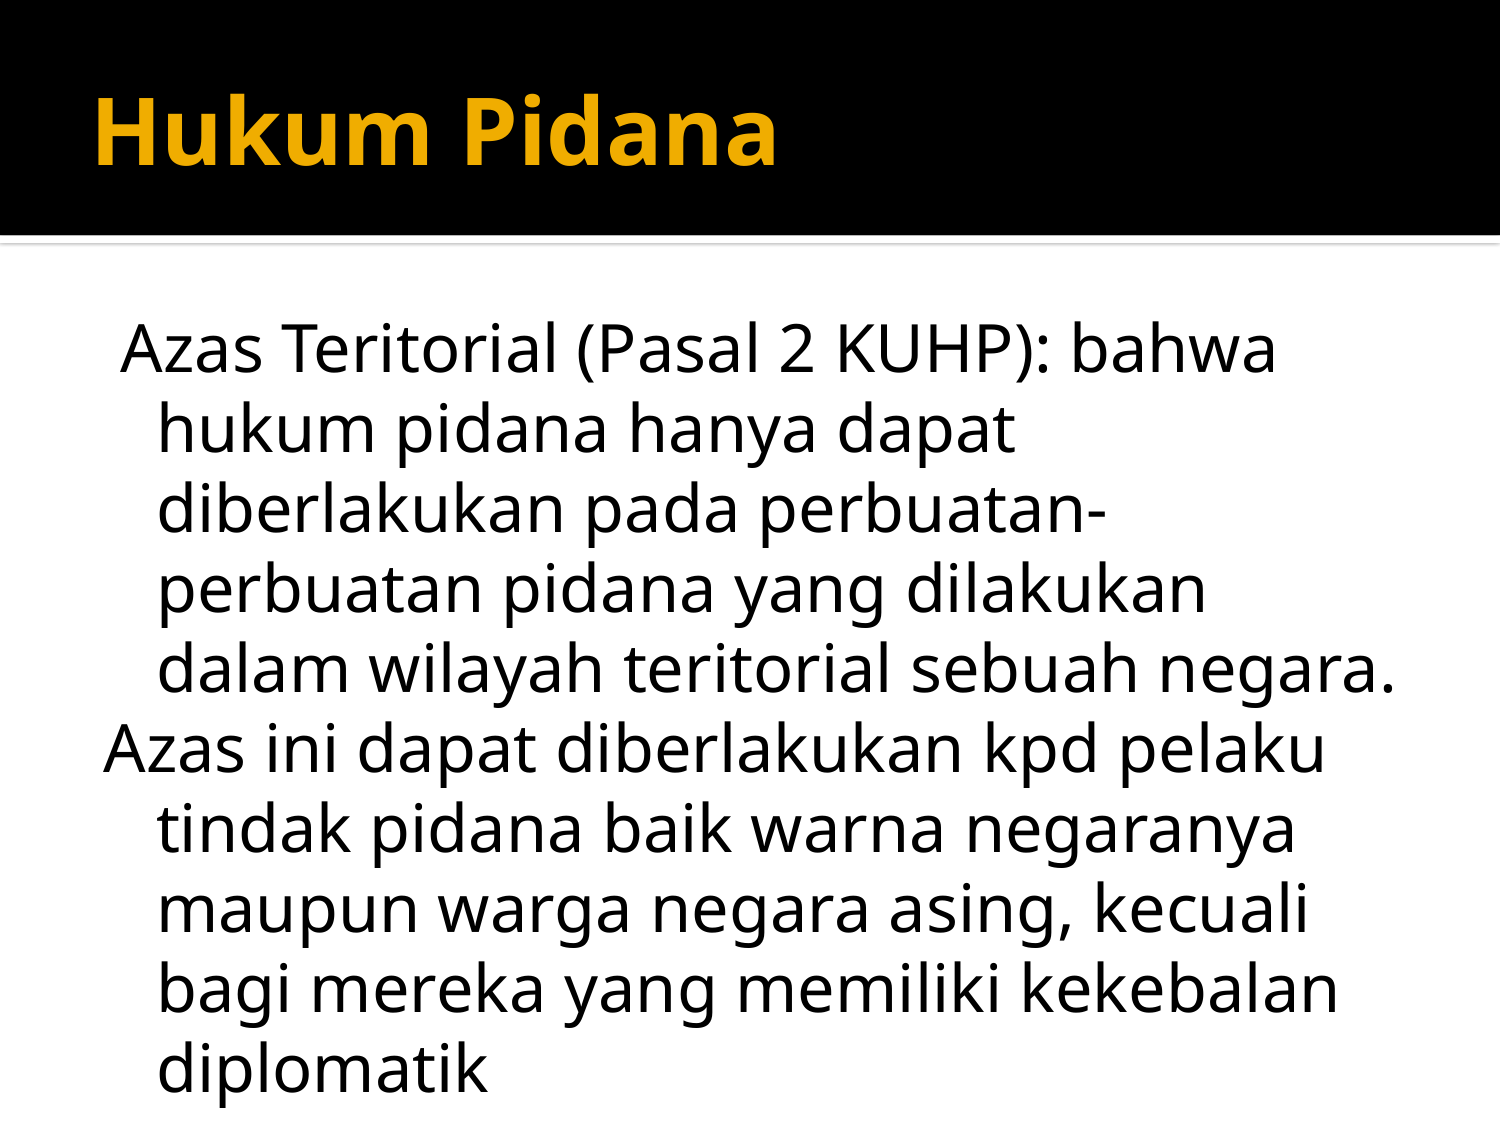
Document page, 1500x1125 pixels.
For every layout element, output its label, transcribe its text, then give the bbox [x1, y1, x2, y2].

title Hukum Pidana [75, 25, 1425, 231]
list Azas Teritorial (Pasal 2 KUHP): bahwa hukum pidana hanya dapat diberlakukan pada perbuatan-perbuatan pidana yang dilakukan dalam wilayah teritorial sebuah negara. Azas ini dapat diberlakukan kpd pelaku tindak pidana baik warna negaranya maupun warga negara asing, kecuali bagi mereka yang memiliki kekebalan diplomatik [75, 291, 1425, 1050]
